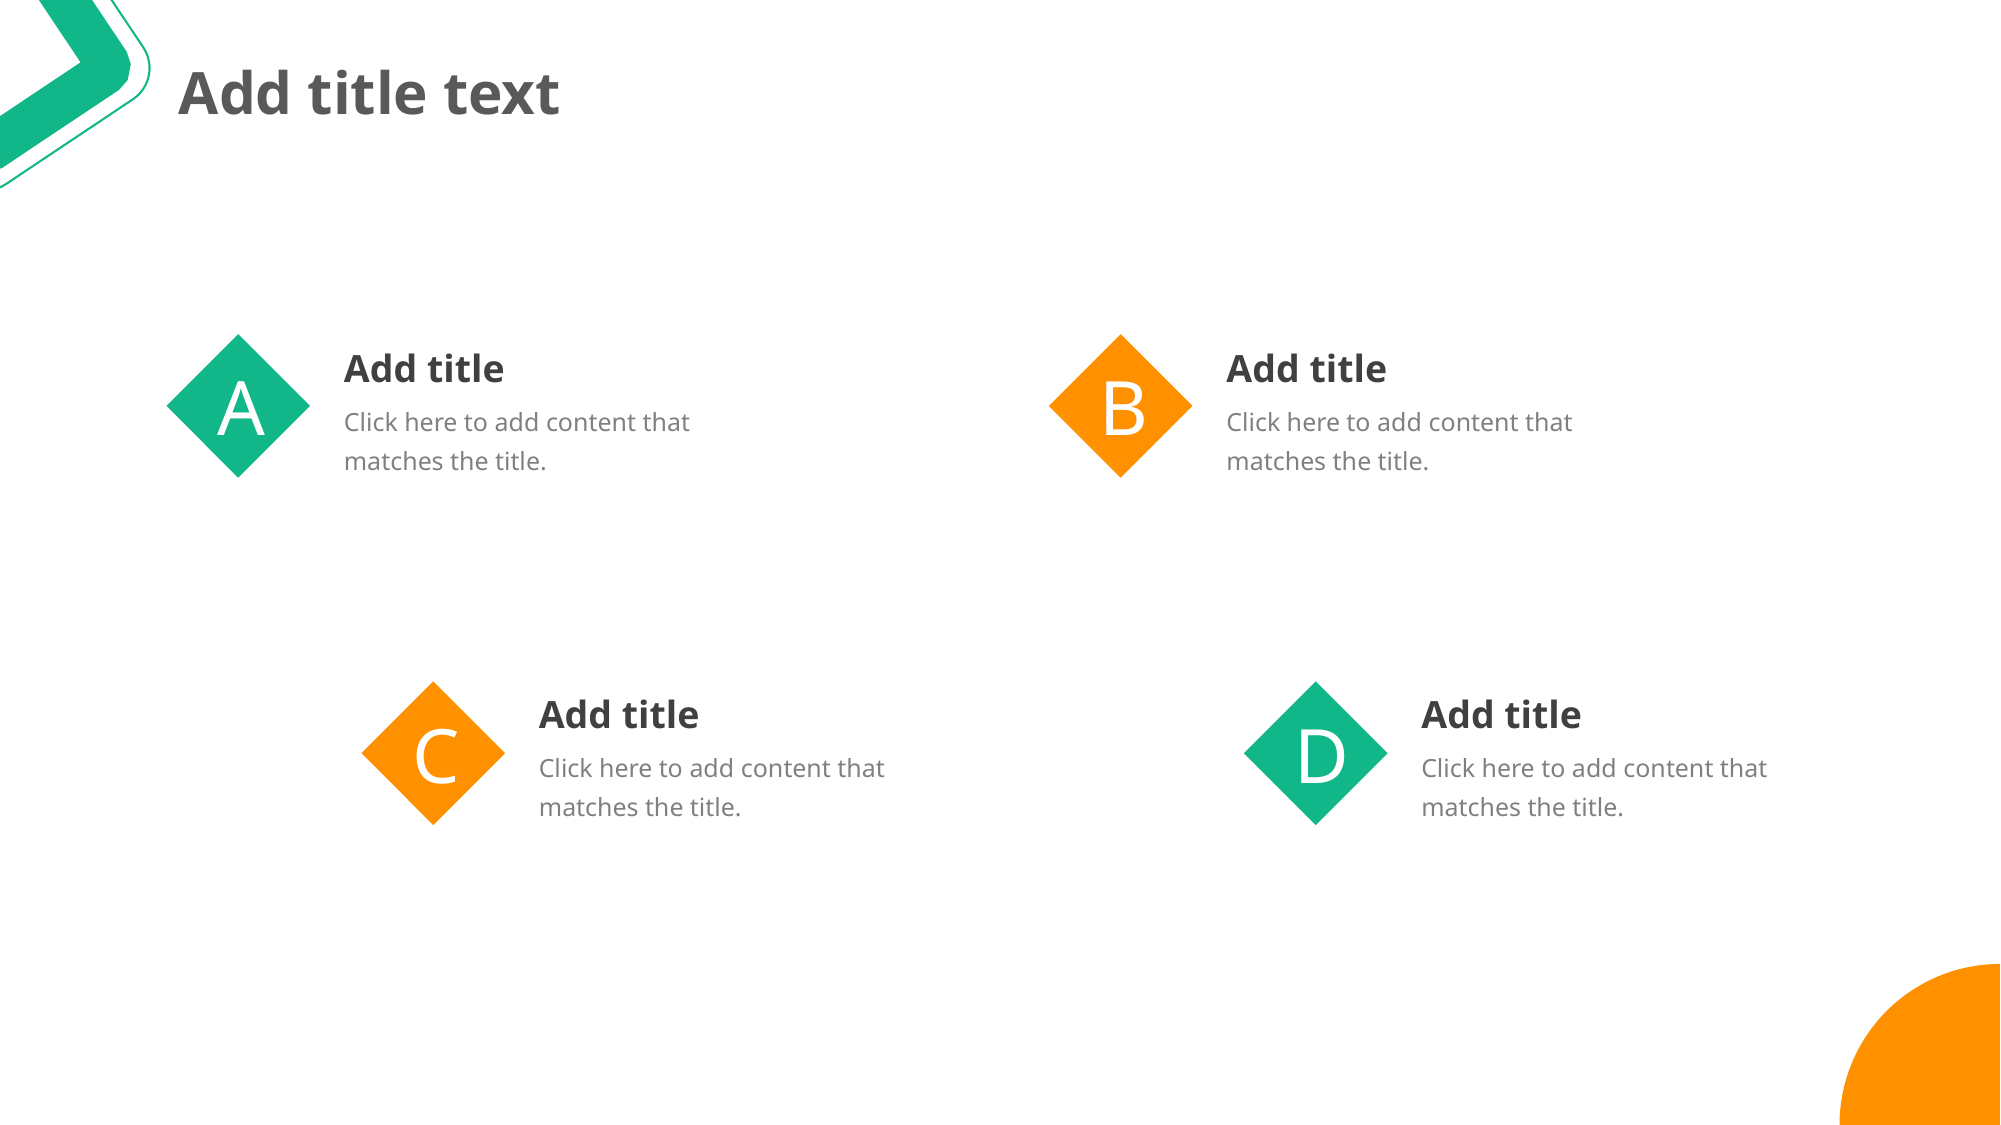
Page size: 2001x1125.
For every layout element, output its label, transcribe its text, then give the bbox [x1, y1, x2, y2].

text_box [0, 0, 121, 161]
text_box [1048, 306, 1689, 507]
text_box [1839, 963, 2000, 1125]
text_box Add title text [164, 48, 732, 134]
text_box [166, 306, 806, 507]
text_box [361, 652, 1001, 853]
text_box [1243, 652, 1883, 853]
